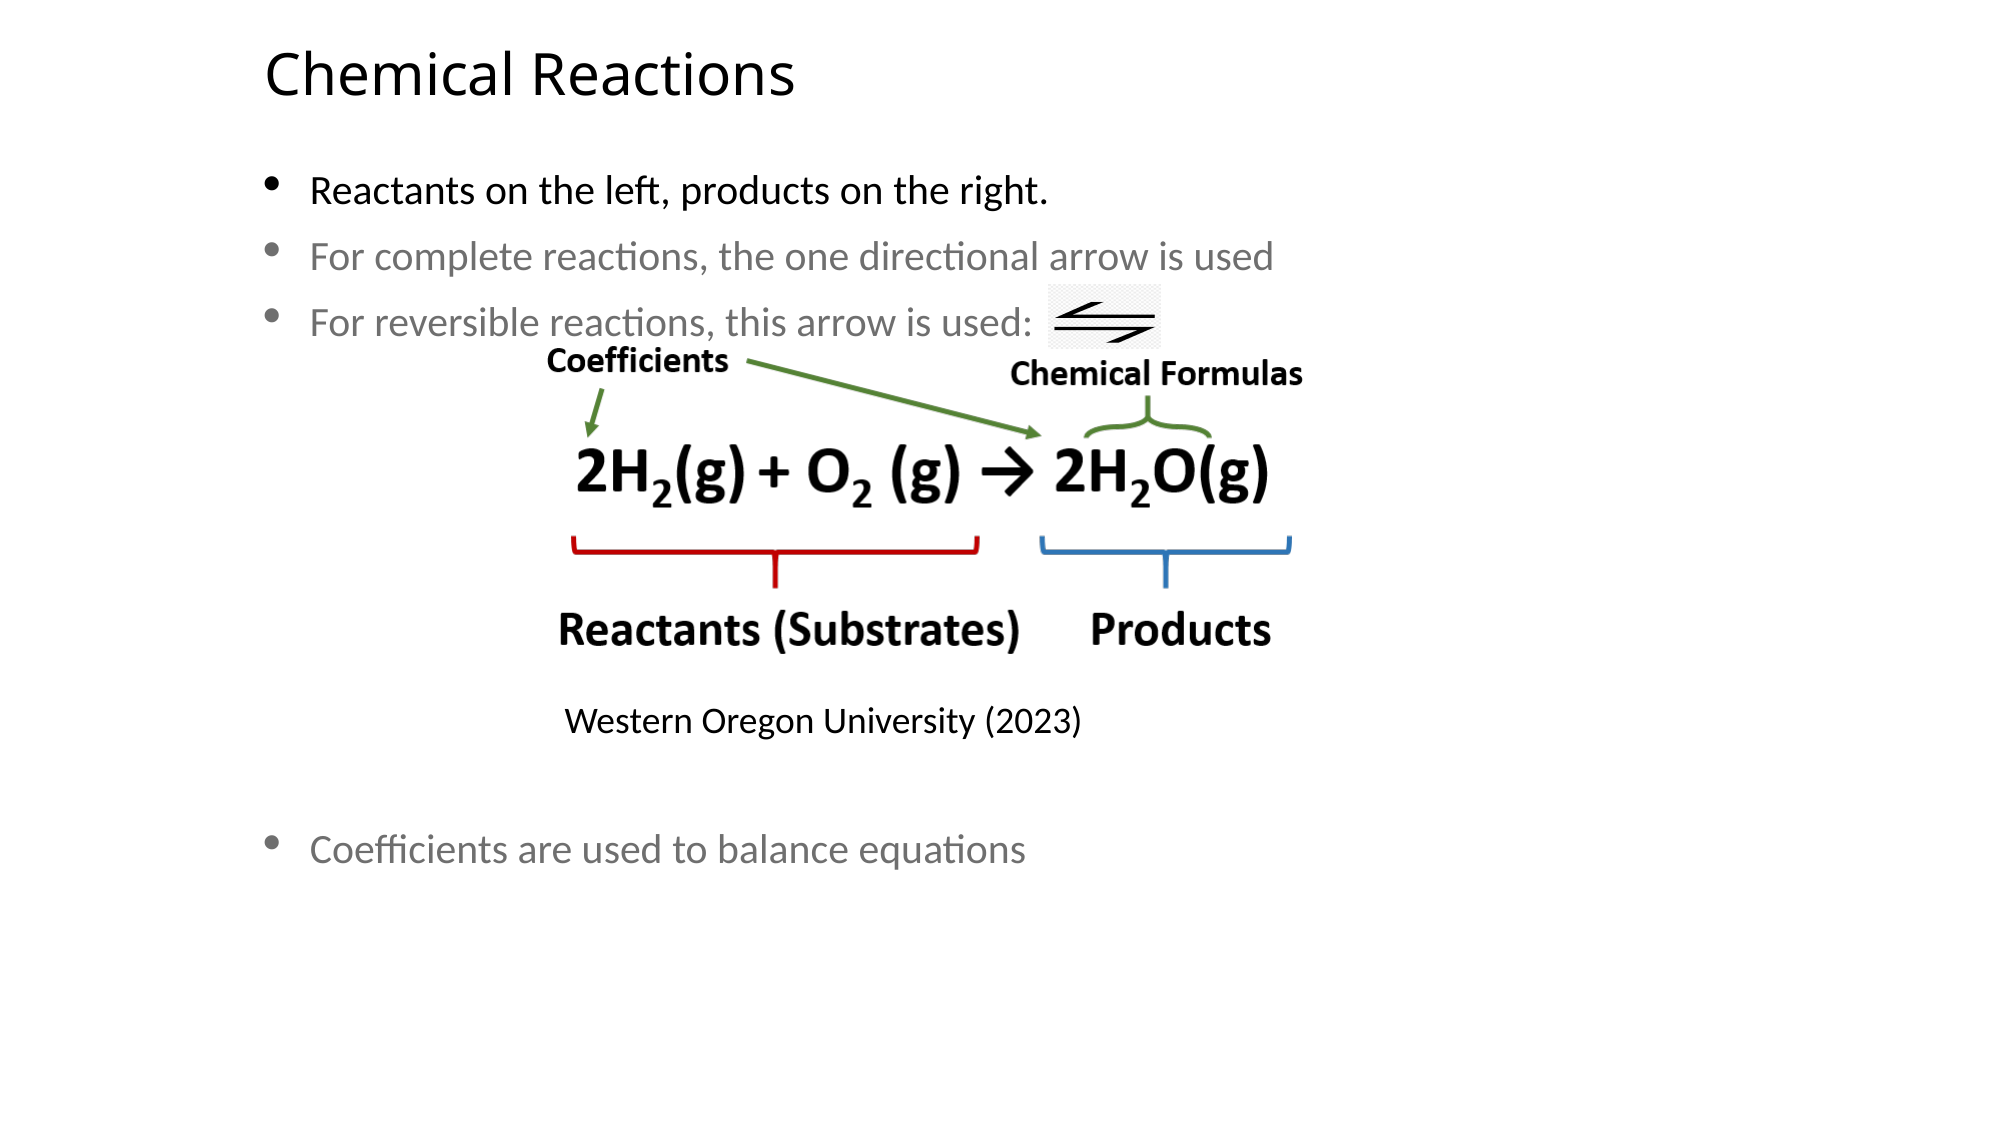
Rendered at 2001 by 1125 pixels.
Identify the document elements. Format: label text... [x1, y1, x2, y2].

text_box Western Oregon University (2023) [549, 689, 1246, 749]
picture [523, 284, 1326, 689]
list Reactants on the left, products on the right. For complete reactions, the one directional arrow is used For reversible reactions, this arrow is used: Coefficients are used to balance equations [249, 160, 1600, 905]
title Chemical Reactions [249, 31, 1600, 122]
